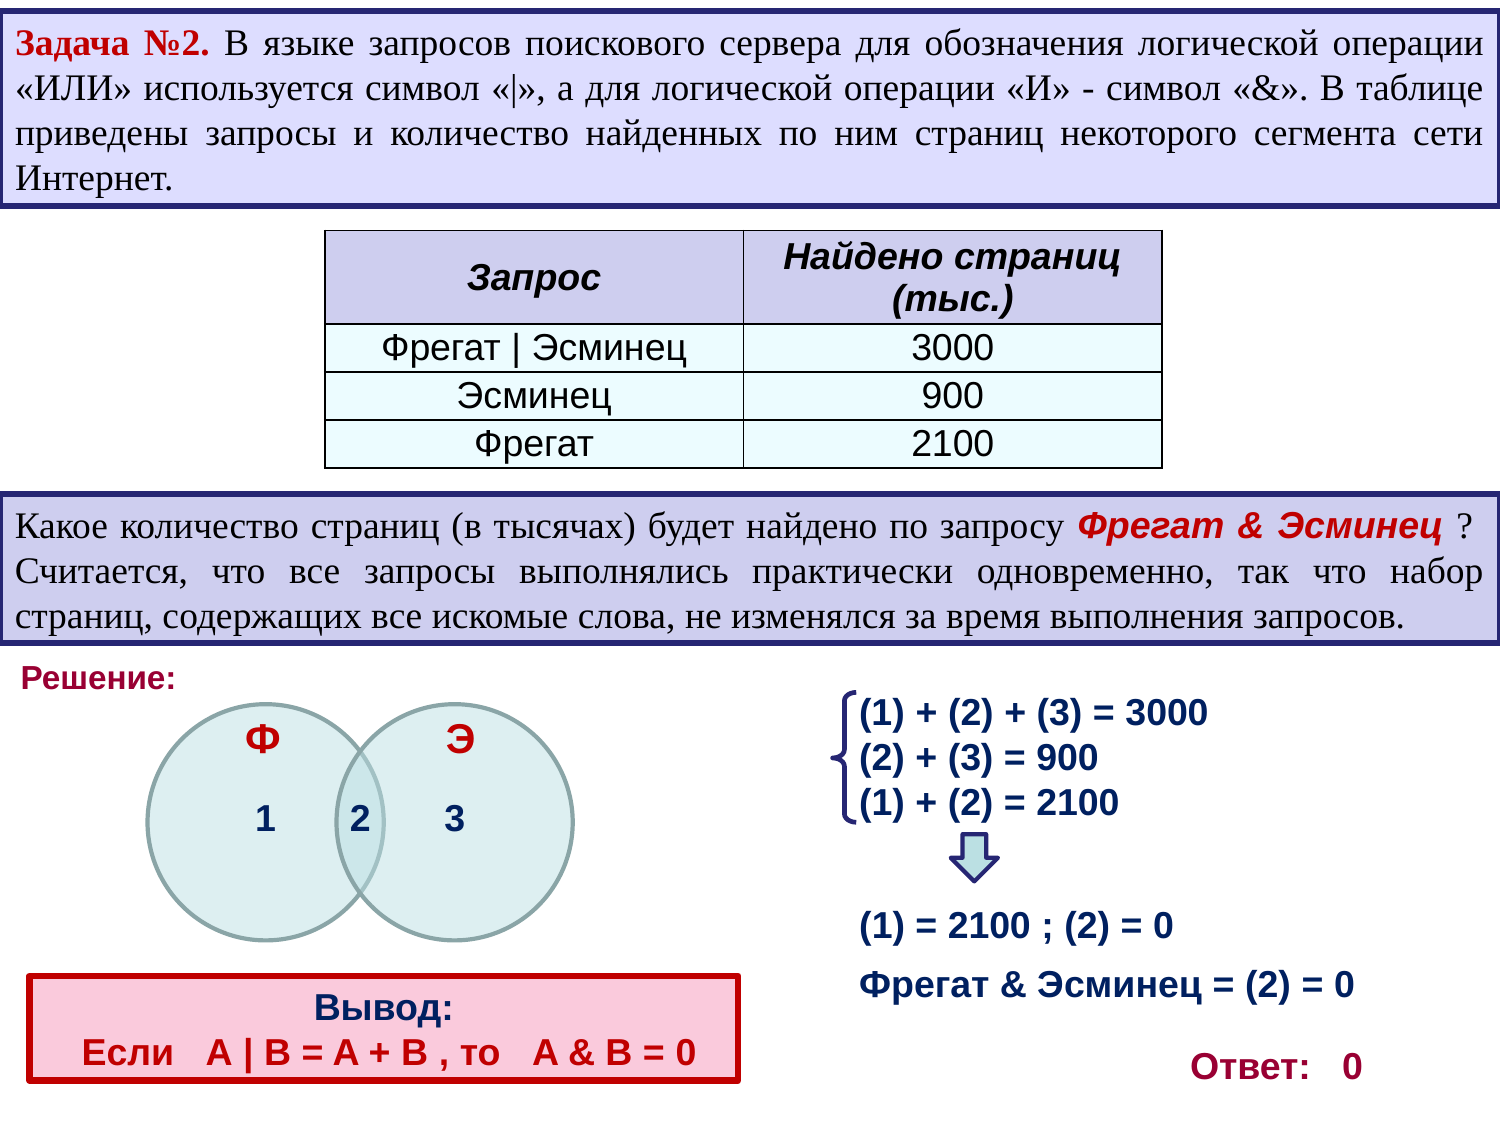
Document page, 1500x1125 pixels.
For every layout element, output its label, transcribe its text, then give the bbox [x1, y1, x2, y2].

text_box Ф [230, 704, 302, 769]
table_cell Фрегат | Эсминец [326, 325, 743, 371]
text_box Задача №2. В языке запросов поискового сервера для обозначения логической операции «ИЛИ» используется символ «|», а для логической операции «И» - символ «&». В таблице приведены запросы и количество найденных по ним страниц некоторого сегмента сети Интернет. [0, 10, 1500, 206]
text_box 1 [230, 786, 302, 847]
text_box [336, 704, 575, 943]
text_box Фрегат & Эсминец = (2) = 0 [844, 952, 1400, 1012]
table_cell 2100 [744, 421, 1161, 467]
text_box Э [430, 704, 502, 769]
text_box (1) = 2100 ; (2) = 0 [844, 893, 1294, 952]
text_box Какое количество страниц (в тысячах) будет найдено по запросу Фрегат & Эсминец ? Считается, что все запросы выполнялись практически одновременно, так что набор страниц, содержащих все искомые слова, не изменялся за время выполнения запросов. [0, 493, 1500, 644]
table_cell Эсминец [326, 373, 743, 419]
text_box [145, 707, 360, 943]
table_header Запрос [326, 231, 743, 323]
text_box Вывод: Если А | B = A + B , то A & B = 0 [29, 975, 739, 1081]
text_box Решение: [5, 648, 231, 704]
text_box 2 [324, 786, 396, 847]
text_box + (2) + (3) = 3000 (2) + (3) = 900 (1) + (2) = 2100 [844, 680, 1424, 876]
text_box 3 [419, 786, 490, 847]
table_cell 3000 [744, 325, 1161, 371]
table_cell Фрегат [326, 421, 743, 467]
table_cell 900 [744, 373, 1161, 419]
text_box Ответ: 0 [1175, 1034, 1435, 1095]
text_box [831, 691, 857, 824]
table_header Найдено страниц (тыс.) [744, 231, 1161, 323]
text_box [948, 832, 1000, 884]
